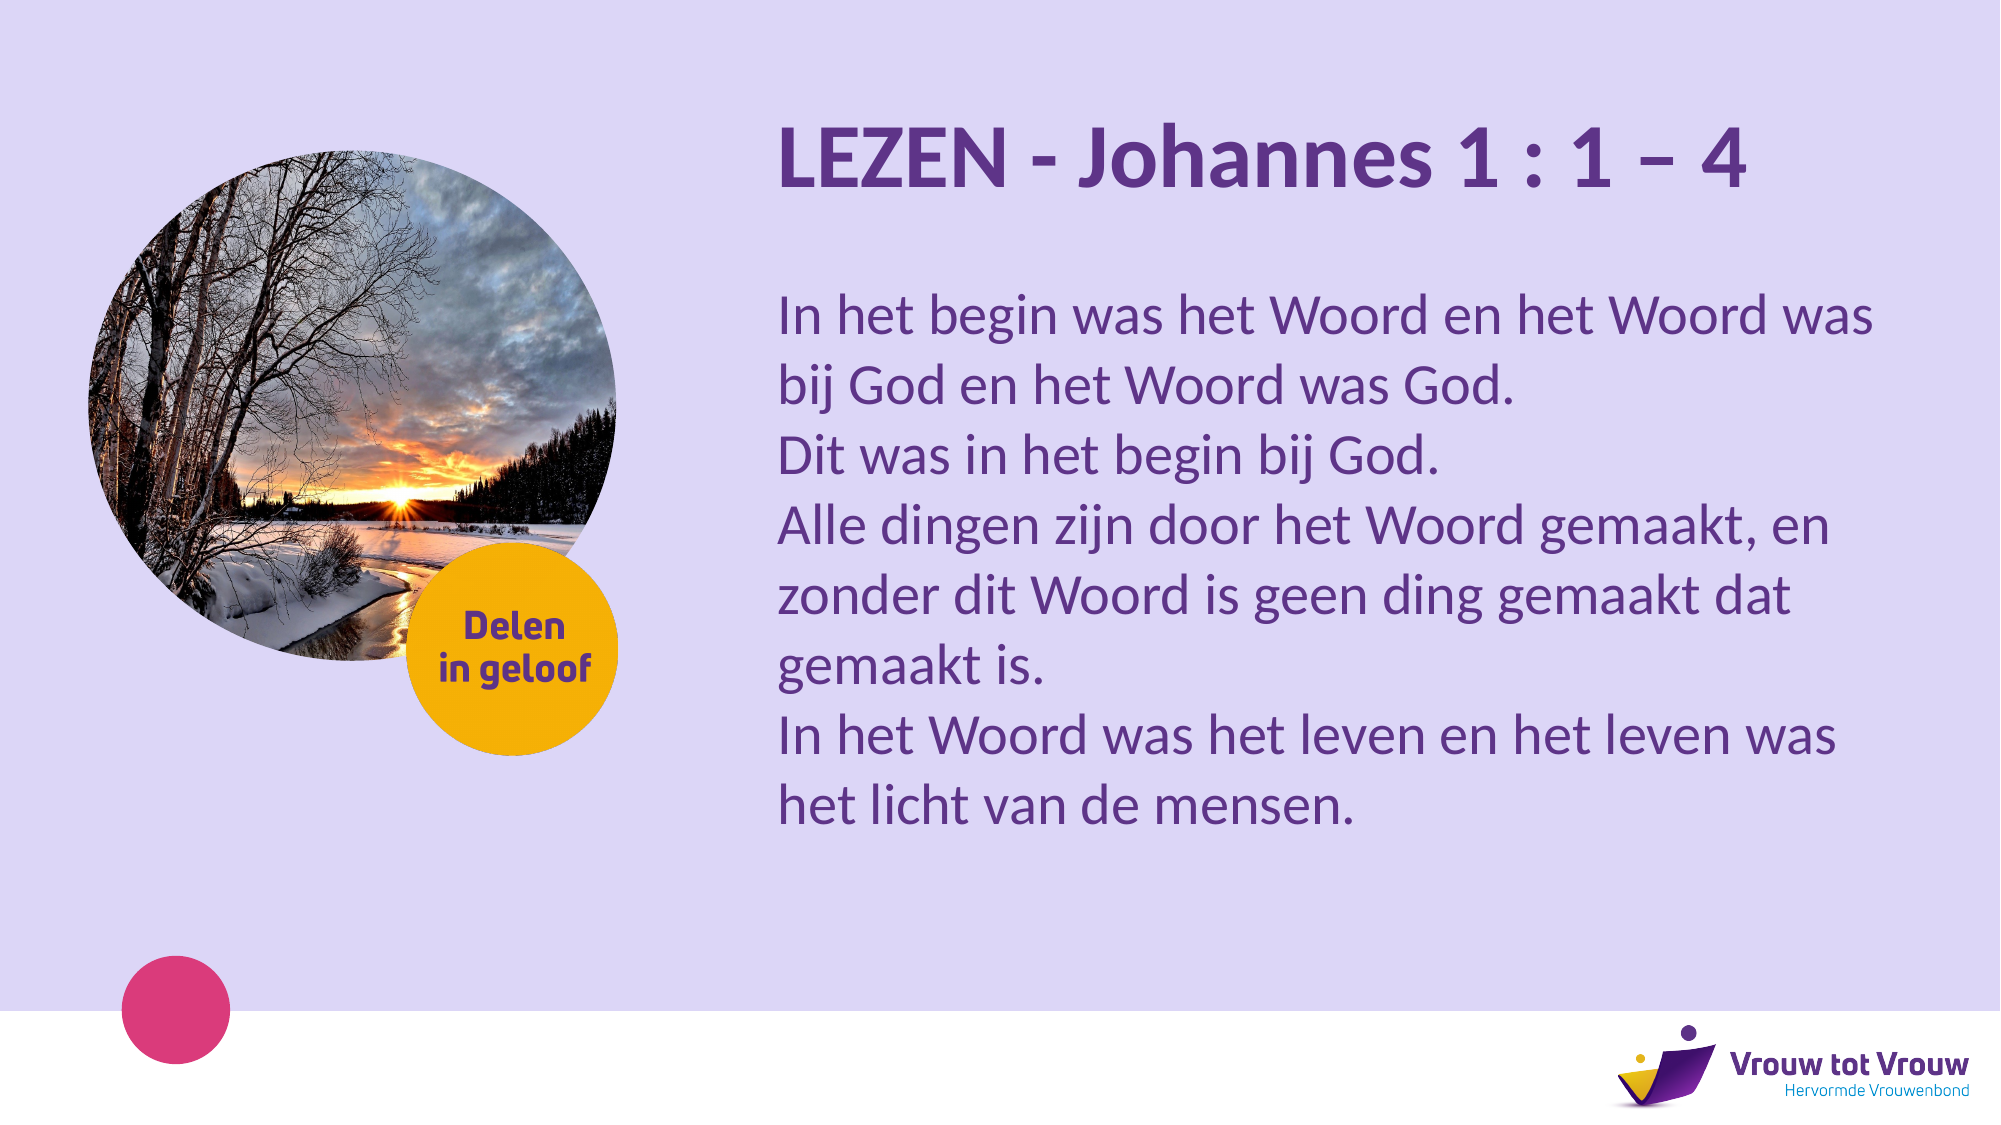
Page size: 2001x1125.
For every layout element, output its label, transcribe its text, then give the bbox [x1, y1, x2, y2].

picture [1604, 1025, 1969, 1110]
picture [364, 505, 651, 793]
text_box LEZEN - Johannes 1 : 1 – 4 In het begin was het Woord en het Woord was bij God en het Woord was God. Dit was in het begin bij God. Alle dingen zijn door het Woord gemaakt, en zonder dit Woord is geen ding gemaakt dat gemaakt is. In het Woord was het leven en het leven was het licht van de mensen. [763, 88, 1935, 844]
text_box [0, 0, 2000, 1012]
text_box [87, 149, 618, 662]
text_box [120, 954, 232, 1066]
